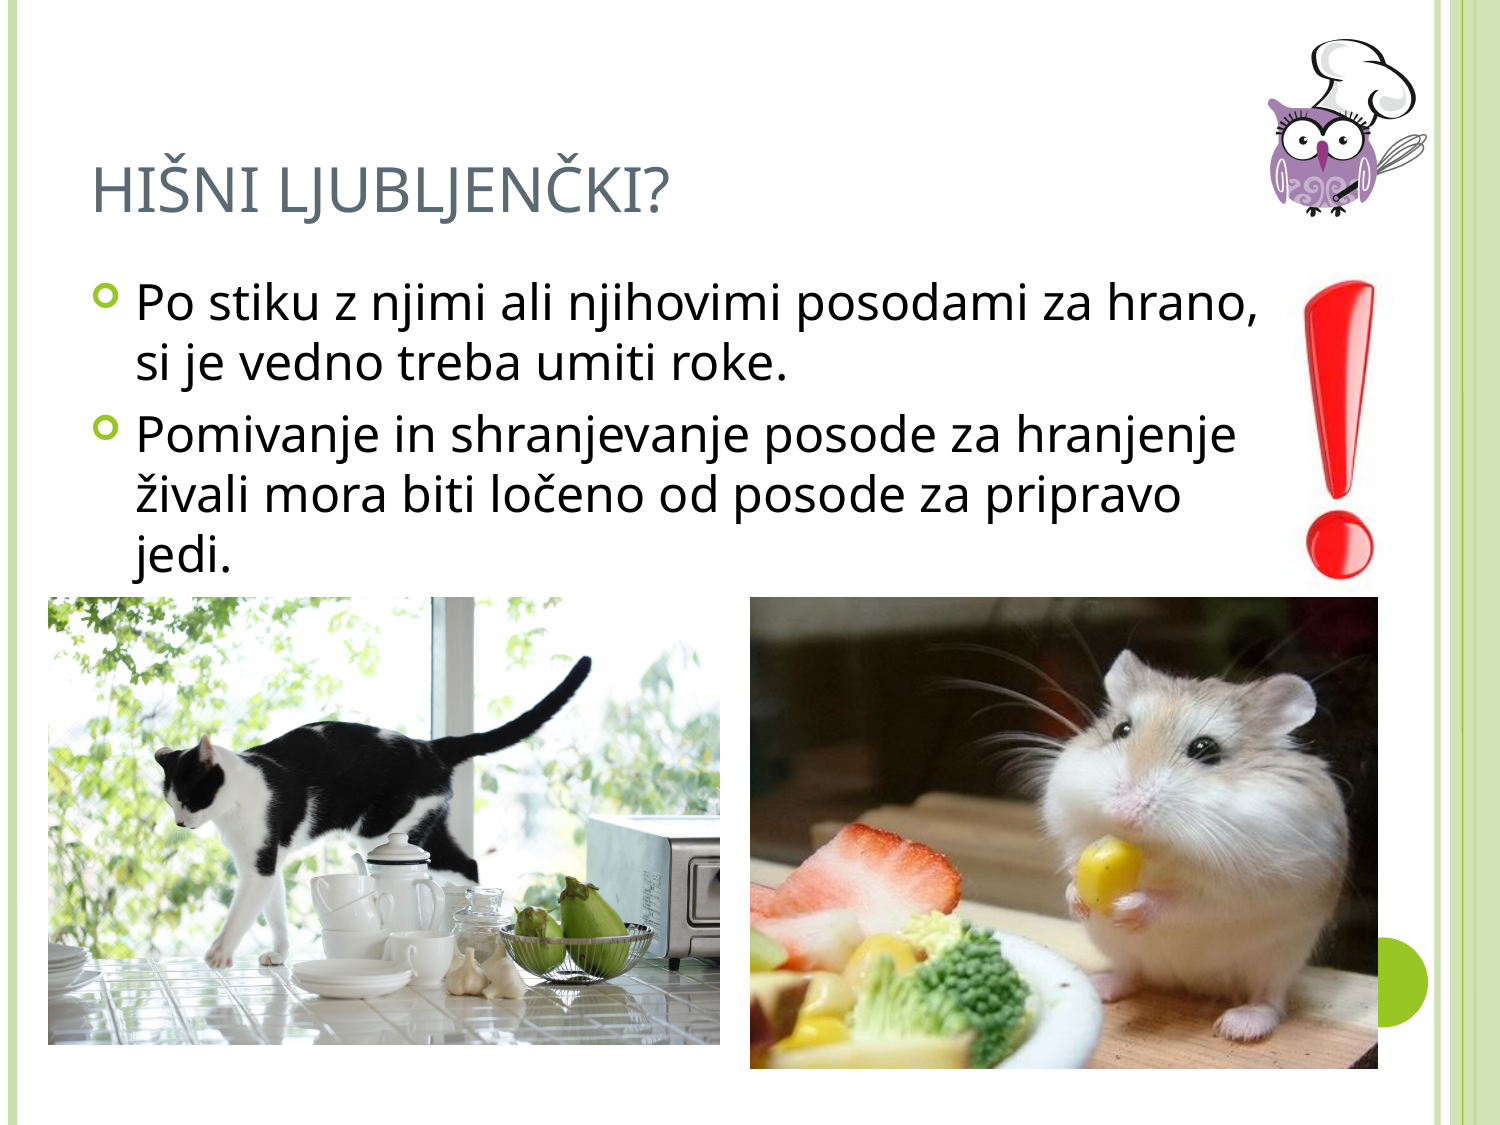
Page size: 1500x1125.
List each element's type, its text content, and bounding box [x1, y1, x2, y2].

picture [1268, 39, 1428, 217]
picture [749, 253, 1410, 1069]
list Po stiku z njimi ali njihovimi posodami za hrano, si je vedno treba umiti roke. Pomivanje in shranjevanje posode za hranjenje živali mora biti ločeno od posode za pripravo jedi. [75, 262, 1280, 1062]
picture [48, 597, 720, 1046]
title HIŠNI LJUBLJENČKI? [75, 45, 1300, 233]
